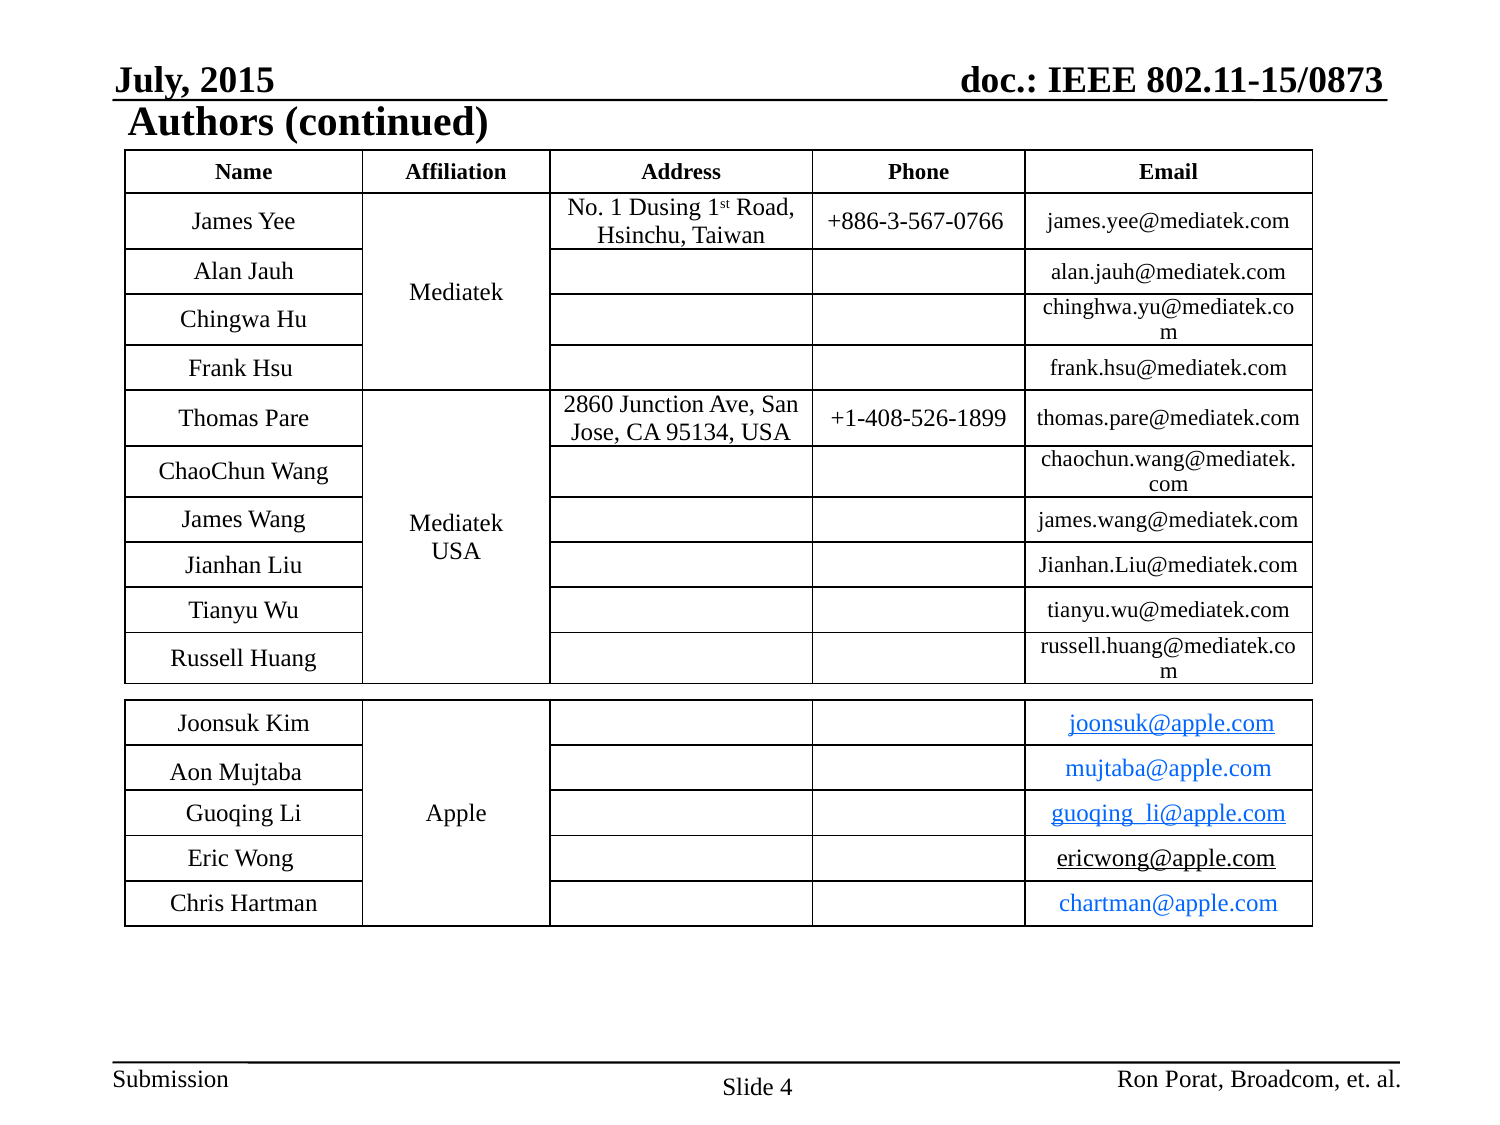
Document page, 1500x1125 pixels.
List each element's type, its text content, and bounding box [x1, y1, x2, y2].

footer Ron Porat, Broadcom, et. al. [1113, 1061, 1402, 1093]
table_cell Aon Mujtaba [126, 746, 362, 789]
table_cell [551, 791, 812, 835]
table_cell [551, 588, 812, 632]
table_cell Jianhan.Liu@mediatek.com [1026, 543, 1312, 586]
table_cell [551, 543, 812, 586]
table_cell Jianhan Liu [126, 543, 362, 586]
table_cell thomas.pare@mediatek.com [1026, 391, 1312, 445]
table_cell [813, 836, 1024, 880]
table_cell [813, 543, 1024, 586]
table_cell mujtaba@apple.com [1026, 746, 1312, 789]
table_header Affiliation [363, 151, 549, 192]
table_cell Mediatek [363, 194, 549, 389]
title Authors (continued) [112, 99, 1388, 138]
table_cell [813, 447, 1024, 496]
table_cell [813, 346, 1024, 389]
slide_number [114, 54, 277, 99]
table_cell alan.jauh@mediatek.com [1026, 250, 1312, 293]
table_cell ericwong@apple.com [1026, 836, 1312, 880]
table_cell Chris Hartman [126, 882, 362, 925]
table_header Joonsuk Kim [126, 701, 362, 744]
table_cell [551, 746, 812, 789]
table_header [551, 701, 812, 744]
table_cell Russell Huang [126, 633, 362, 683]
table_cell [551, 295, 812, 344]
table_cell [813, 791, 1024, 835]
table_header Name [126, 151, 362, 192]
table_cell ChaoChun Wang [126, 447, 362, 496]
table_cell [551, 836, 812, 880]
table_cell Alan Jauh [126, 250, 362, 293]
table_cell [551, 346, 812, 389]
table_cell +886-3-567-0766 [813, 194, 1024, 248]
table_cell Mediatek USA [363, 391, 549, 683]
table_cell [813, 746, 1024, 789]
table_header Apple [363, 701, 549, 925]
table_cell Eric Wong [126, 836, 362, 880]
table_header Address [551, 151, 812, 192]
table_cell guoqing_li@apple.com [1026, 791, 1312, 835]
table_cell [813, 295, 1024, 344]
table_cell Frank Hsu [126, 346, 362, 389]
table_cell russell.huang@mediatek.com [1026, 633, 1312, 683]
table_cell James Yee [126, 194, 362, 248]
table_cell Chingwa Hu [126, 295, 362, 344]
table_cell [551, 250, 812, 293]
table_header [813, 701, 1024, 744]
table_cell chinghwa.yu@mediatek.com [1026, 295, 1312, 344]
table_cell james.yee@mediatek.com [1026, 194, 1312, 248]
table_header Email [1026, 151, 1312, 192]
table_cell James Wang [126, 498, 362, 541]
table_cell chartman@apple.com [1026, 882, 1312, 925]
table_cell [813, 633, 1024, 683]
table_cell Tianyu Wu [126, 588, 362, 632]
table_cell 2860 Junction Ave, San Jose, CA 95134, USA [551, 391, 812, 445]
table_cell [551, 447, 812, 496]
table_cell frank.hsu@mediatek.com [1026, 346, 1312, 389]
table_cell Thomas Pare [126, 391, 362, 445]
table_cell [813, 250, 1024, 293]
table_cell [551, 882, 812, 925]
table_cell [813, 498, 1024, 541]
table_header Phone [813, 151, 1024, 192]
table_cell Guoqing Li [126, 791, 362, 835]
table_cell [813, 882, 1024, 925]
table_header joonsuk@apple.com [1026, 701, 1312, 744]
table_cell chaochun.wang@mediatek.com [1026, 447, 1312, 496]
slide_number Slide 4 [713, 1069, 802, 1101]
table_cell +1-408-526-1899 [813, 391, 1024, 445]
table_cell [551, 633, 812, 683]
table_cell james.wang@mediatek.com [1026, 498, 1312, 541]
table_cell No. 1 Dusing 1st Road, Hsinchu, Taiwan [551, 194, 812, 248]
table_cell tianyu.wu@mediatek.com [1026, 588, 1312, 632]
table_cell [813, 588, 1024, 632]
table_cell [551, 498, 812, 541]
